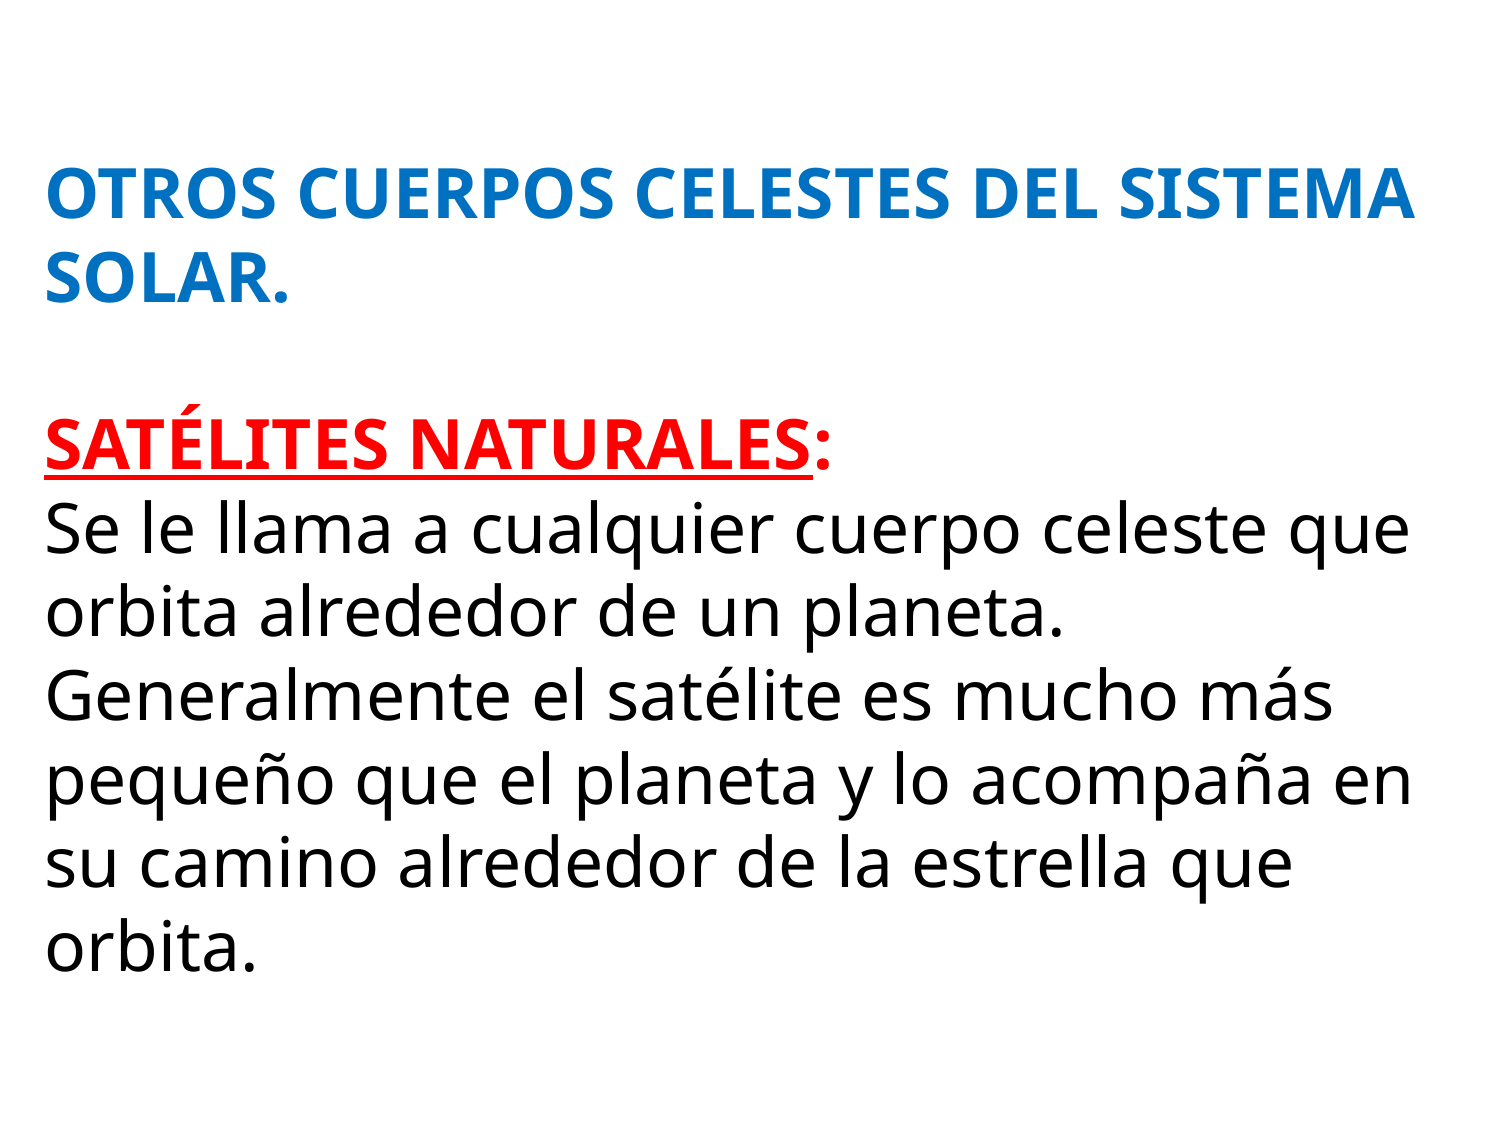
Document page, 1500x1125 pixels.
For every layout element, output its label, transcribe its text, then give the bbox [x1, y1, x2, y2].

title OTROS CUERPOS CELESTES DEL SISTEMA SOLAR. SATÉLITES NATURALES: Se le llama a cualquier cuerpo celeste que orbita alrededor de un planeta. Generalmente el satélite es mucho más pequeño que el planeta y lo acompaña en su camino alrededor de la estrella que orbita. [29, 54, 1447, 1080]
